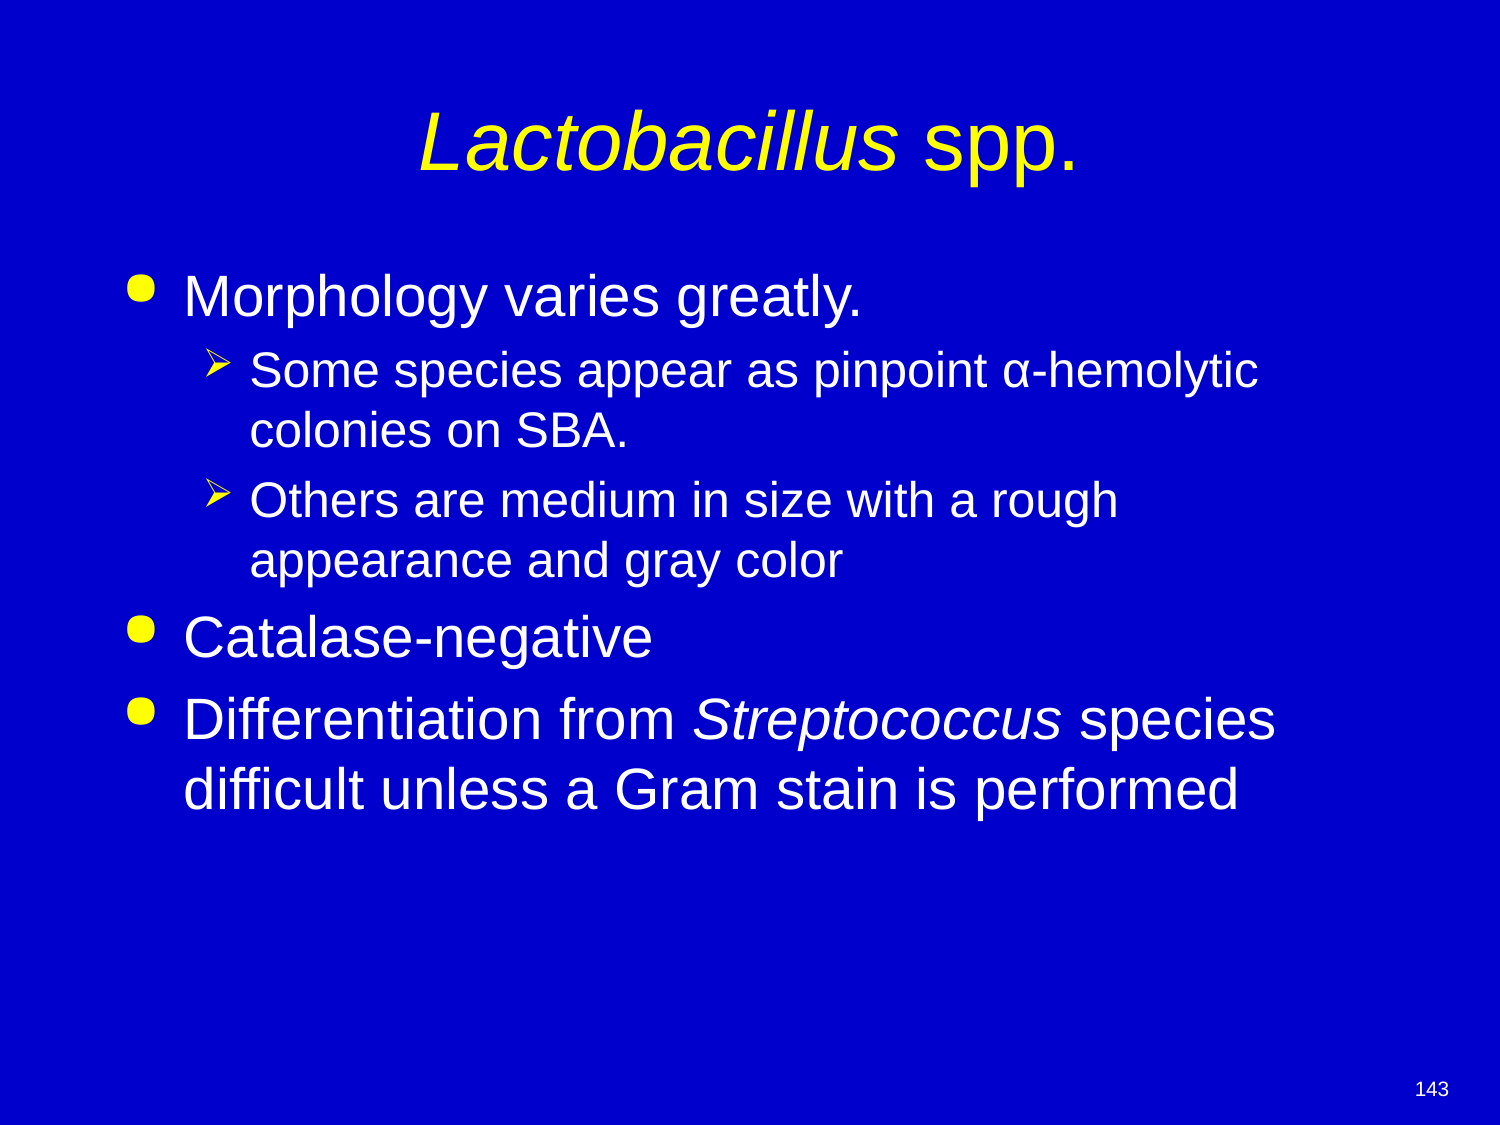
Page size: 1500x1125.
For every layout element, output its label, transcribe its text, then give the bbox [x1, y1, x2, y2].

list Morphology varies greatly. Some species appear as pinpoint α-hemolytic colonies on SBA. Others are medium in size with a rough appearance and gray color Catalase-negative Differentiation from Streptococcus species difficult unless a Gram stain is performed [111, 249, 1388, 982]
title Lactobacillus spp. [112, 37, 1388, 238]
